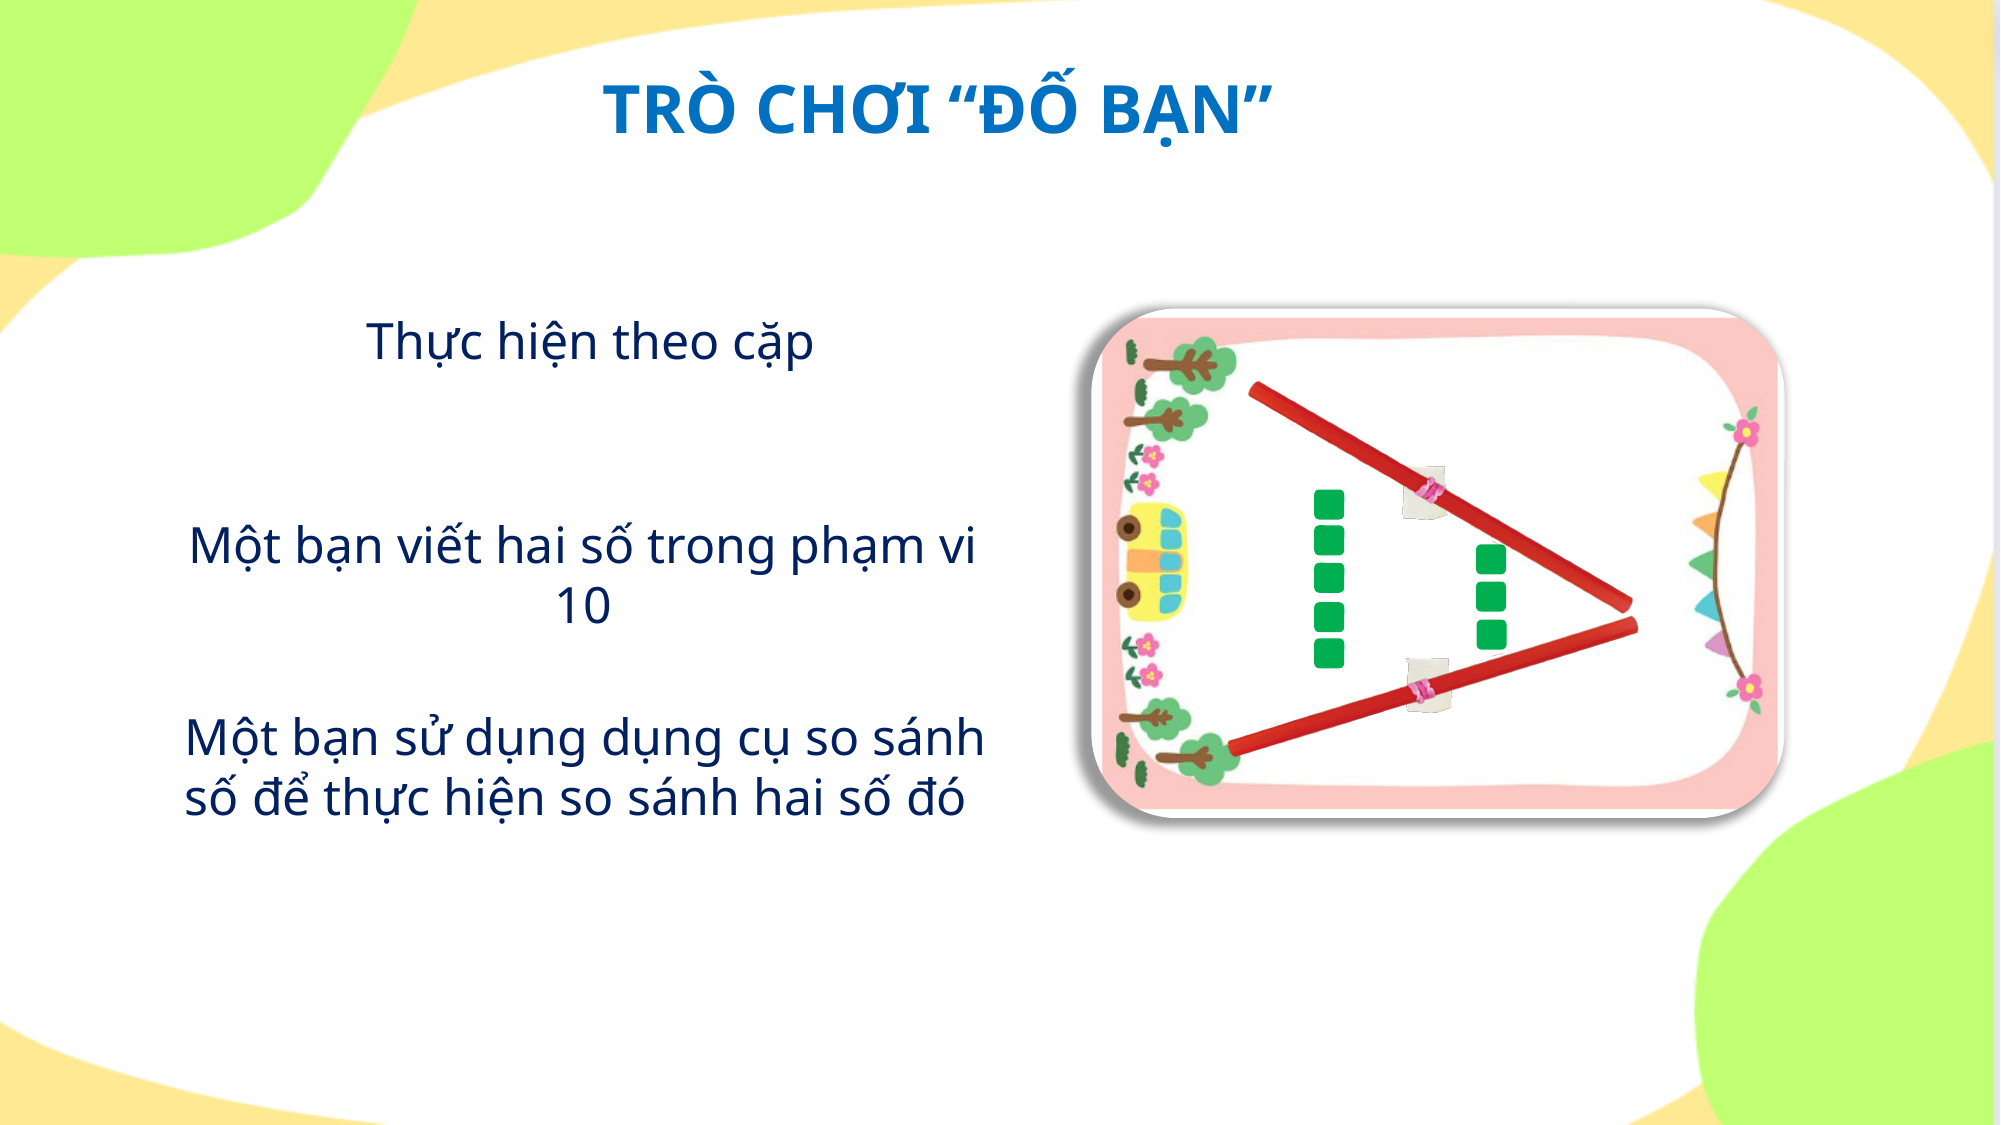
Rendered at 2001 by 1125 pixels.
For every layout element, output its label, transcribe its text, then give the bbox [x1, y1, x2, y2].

text_box Một bạn viết hai số trong phạm vi 10 [158, 505, 1008, 641]
picture [0, 0, 2001, 1125]
text_box Một bạn sử dụng dụng cụ so sánh số để thực hiện so sánh hai số đó [170, 697, 1053, 833]
text_box Thực hiện theo cặp [169, 302, 1013, 378]
text_box TRÒ CHƠI “ĐỐ BẠN” [384, 59, 1492, 155]
